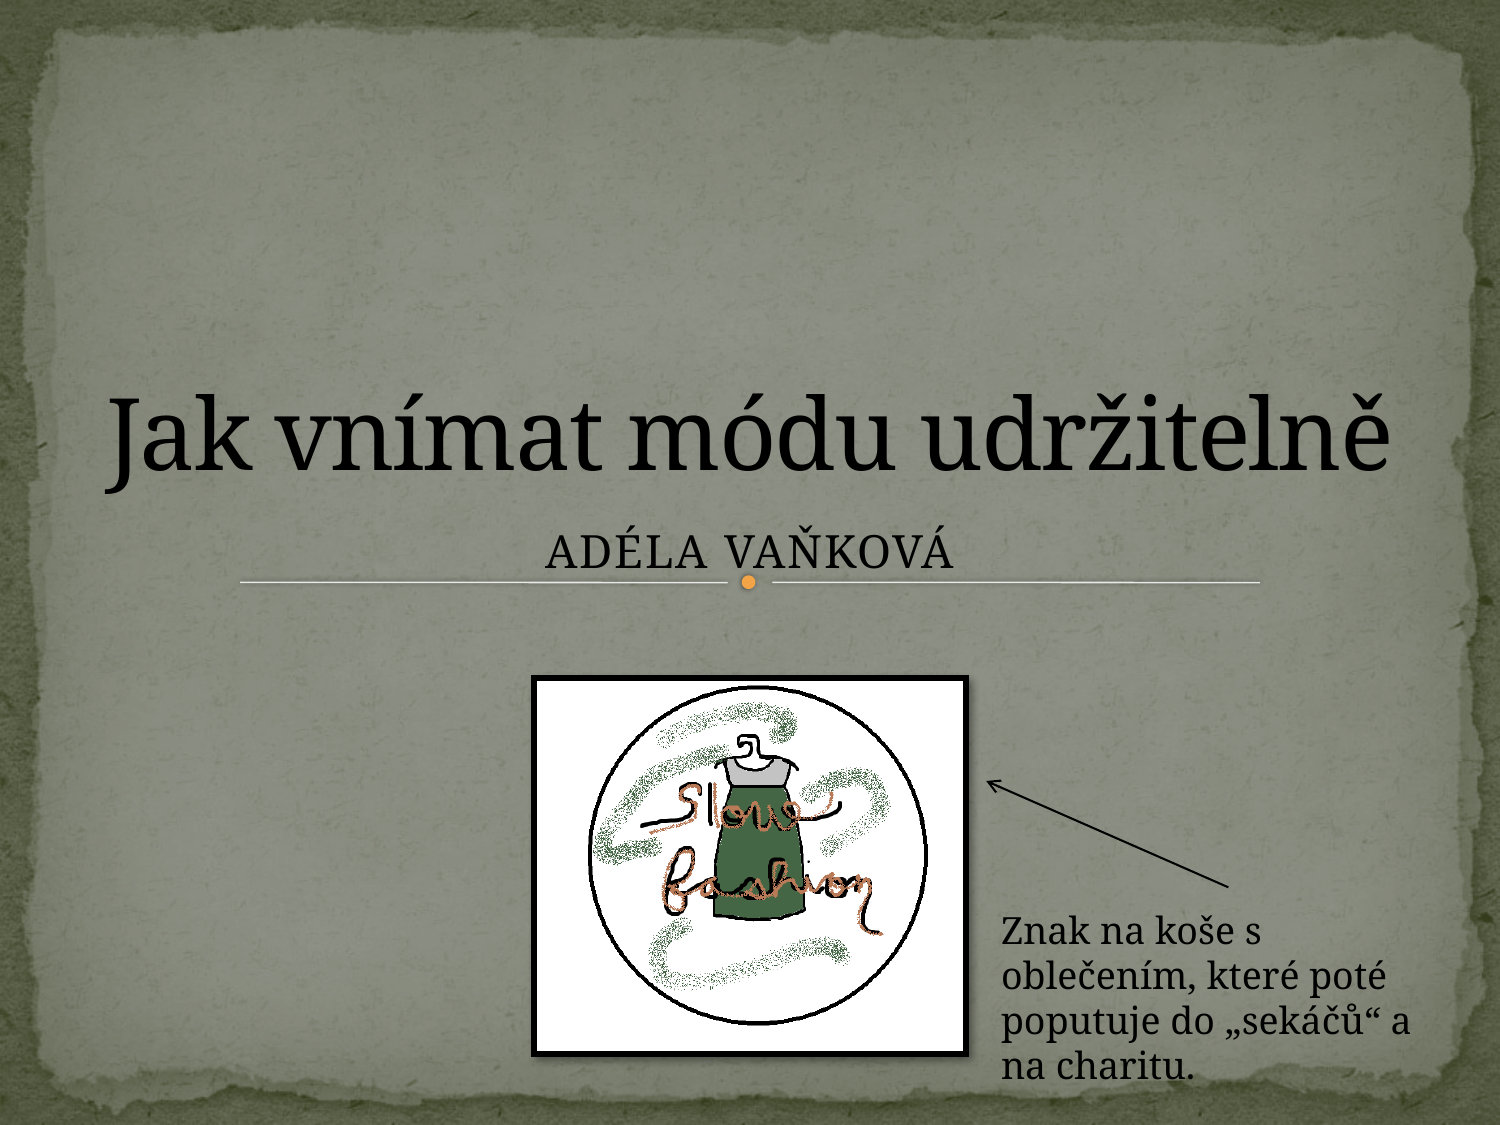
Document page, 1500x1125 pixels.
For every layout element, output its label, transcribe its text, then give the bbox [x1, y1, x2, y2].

title Jak vnímat módu udržitelně [68, 172, 1432, 498]
subtitle ADÉLA VAŇKOVÁ [68, 515, 1432, 703]
picture [537, 681, 963, 1052]
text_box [989, 783, 1226, 885]
text_box Znak na koše s oblečením, které poté poputuje do „sekáčů“ a na charitu. [986, 899, 1471, 1095]
